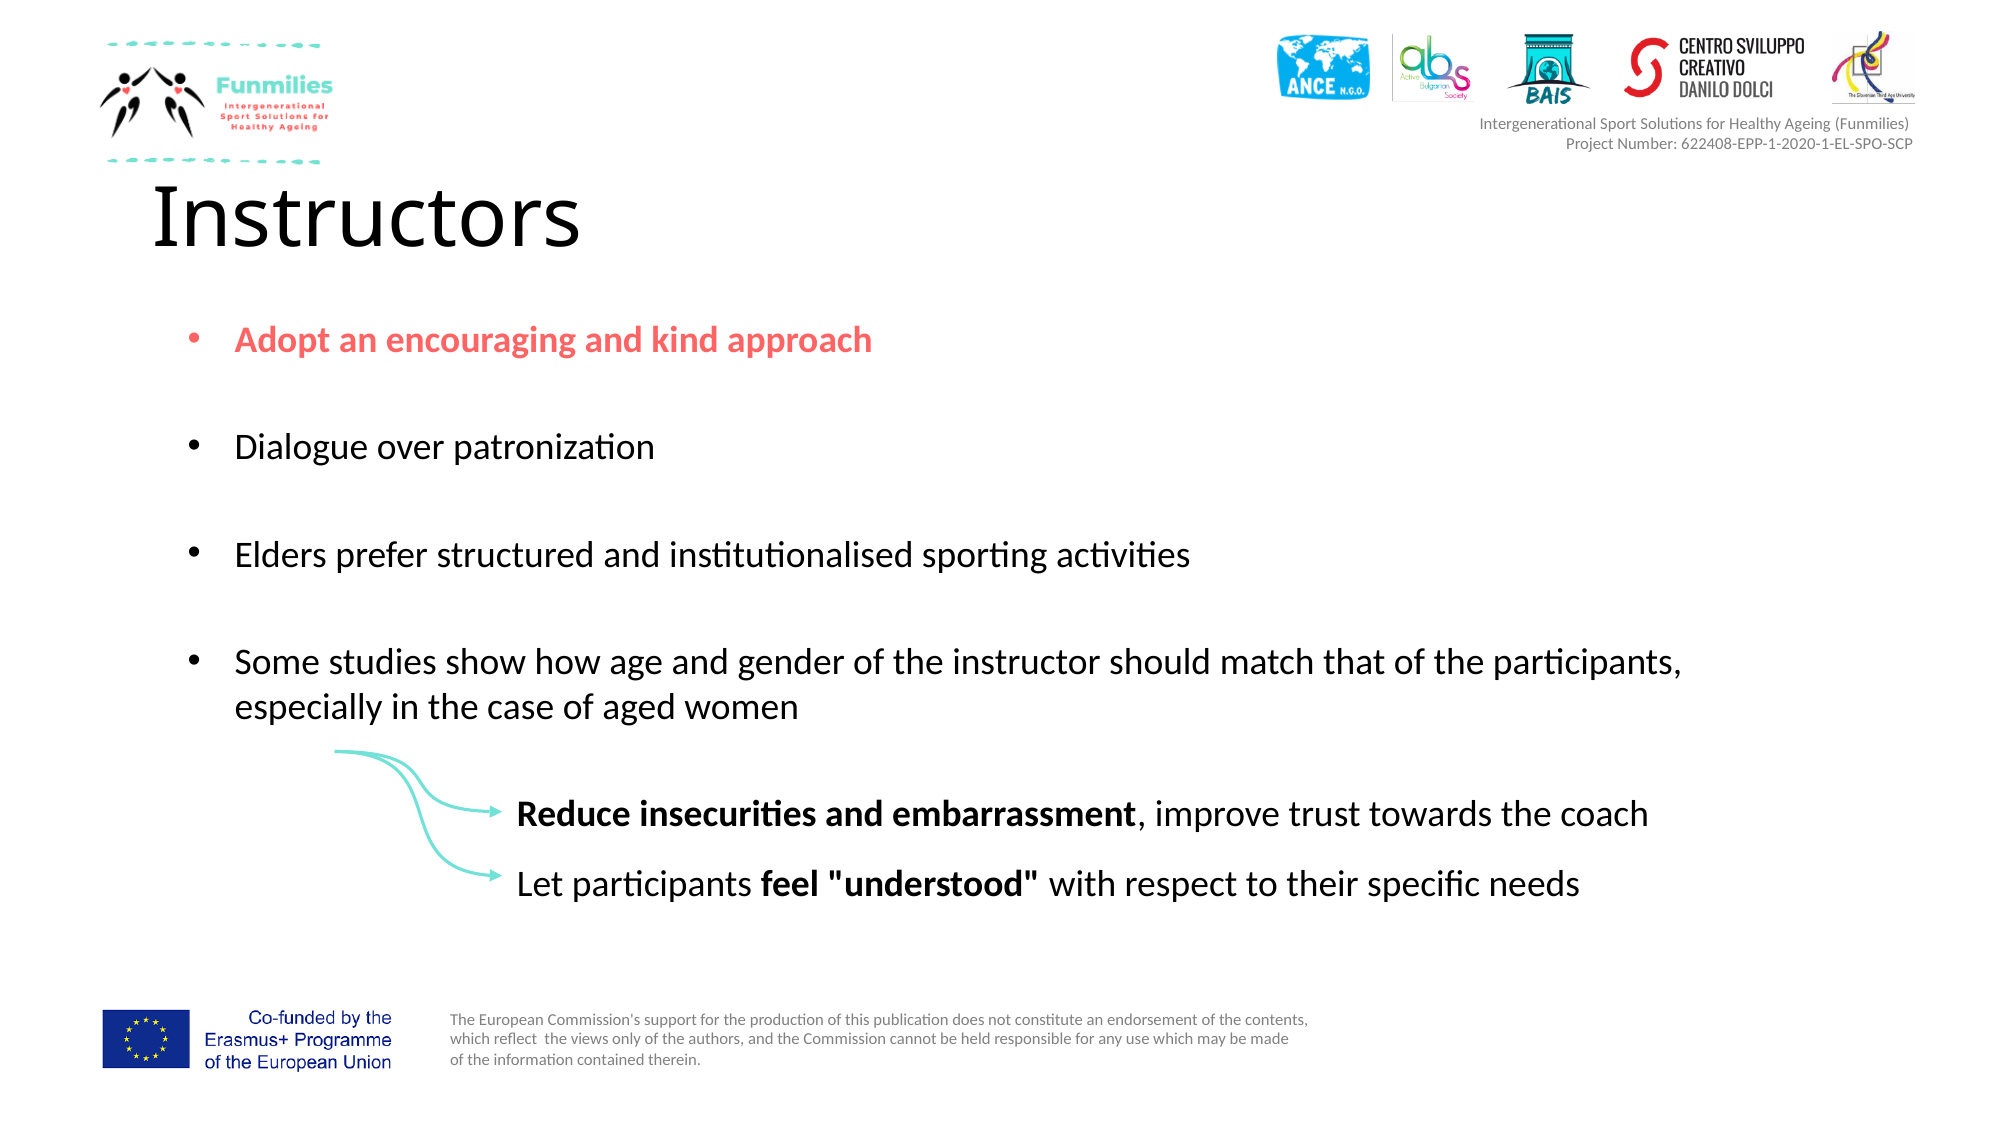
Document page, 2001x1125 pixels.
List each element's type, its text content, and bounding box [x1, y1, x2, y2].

picture [1352, 63, 1362, 72]
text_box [334, 751, 503, 876]
picture [1297, 59, 1308, 76]
picture [1288, 78, 1298, 94]
picture [1301, 78, 1311, 94]
picture [1326, 78, 1334, 94]
picture [1277, 28, 1915, 106]
text_box Adopt an encouraging and kind approach Dialogue over patronization Elders prefer structured and institutionalised sporting activities Some studies show how age and gender of the instructor should match that of the participants, especially in the case of aged women [173, 307, 1863, 735]
picture [84, 27, 344, 177]
text_box Reduce insecurities and embarrassment, improve trust towards the coach Let participants feel "understood" with respect to their specific needs [502, 781, 1707, 912]
picture [1314, 78, 1323, 94]
title Instructors [137, 161, 1863, 278]
picture [84, 993, 406, 1085]
